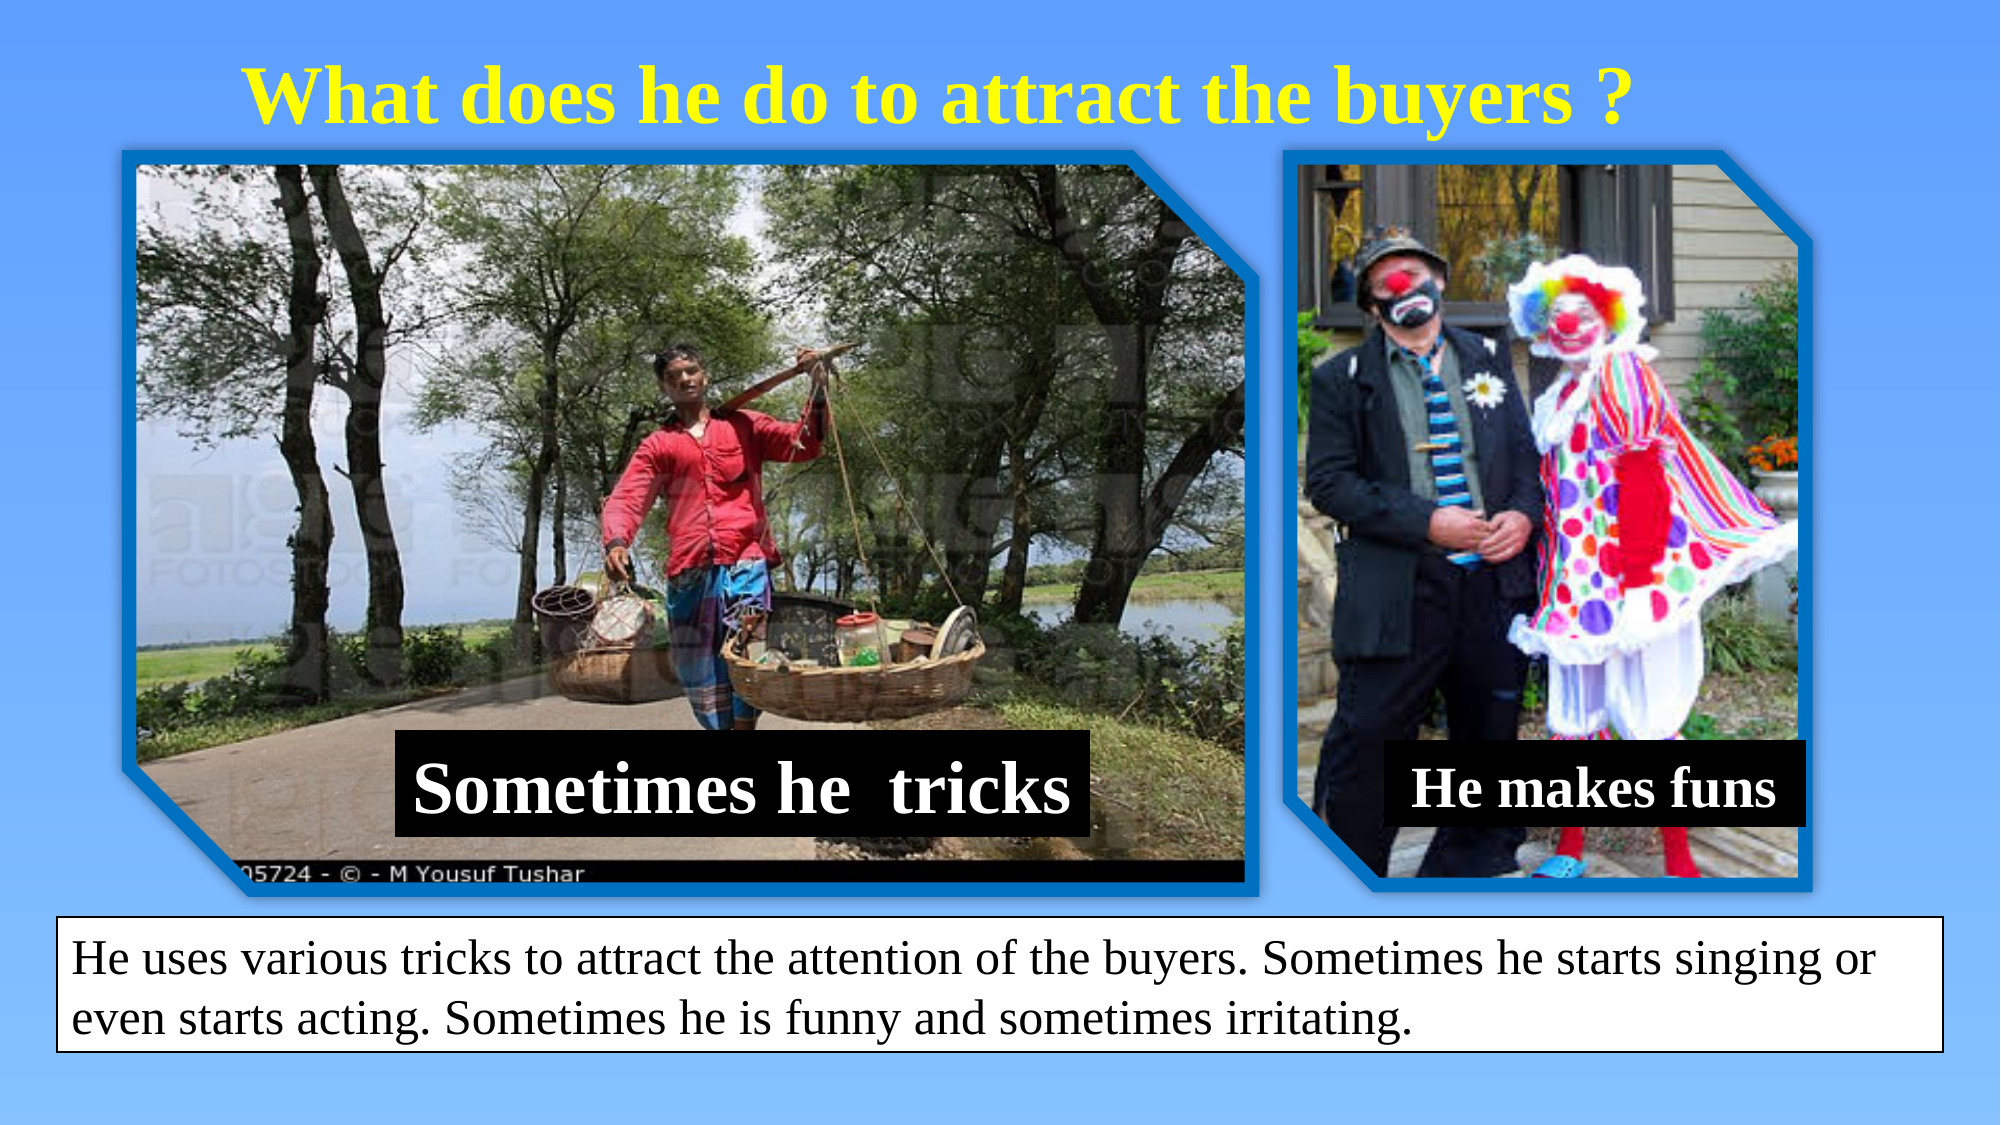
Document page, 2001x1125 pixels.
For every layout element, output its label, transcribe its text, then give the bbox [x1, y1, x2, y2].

text_box What does he do to attract the buyers ? [203, 32, 1675, 148]
picture [1290, 157, 1806, 885]
picture [129, 157, 1253, 890]
text_box He uses various tricks to attract the attention of the buyers. Sometimes he starts singing or even starts acting. Sometimes he is funny and sometimes irritating. [56, 916, 1944, 1053]
